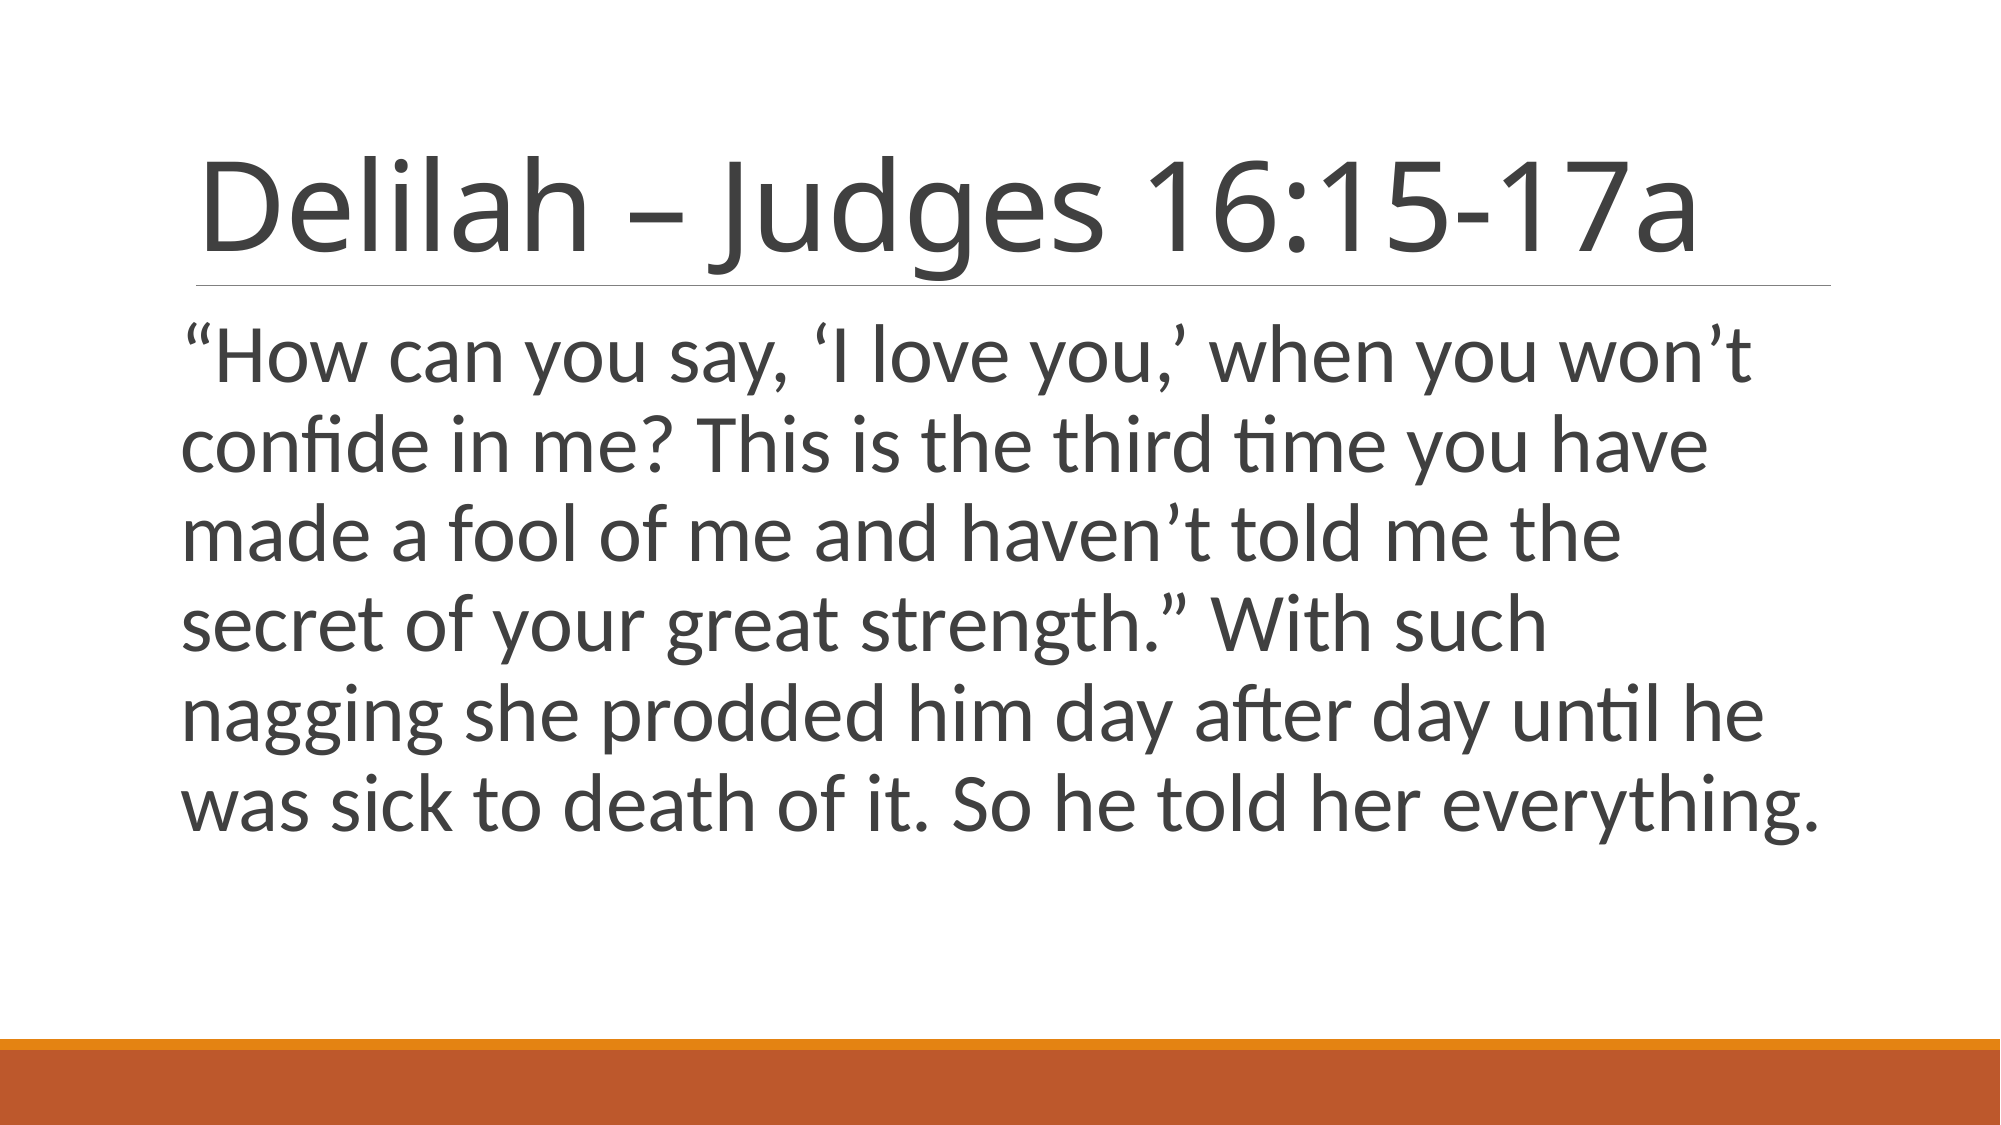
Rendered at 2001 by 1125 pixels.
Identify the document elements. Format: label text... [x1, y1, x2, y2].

title Delilah – Judges 16:15-17a [180, 47, 1830, 285]
list “How can you say, ‘I love you,’ when you won’t confide in me? This is the third time you have made a fool of me and haven’t told me the secret of your great strength.” With such nagging she prodded him day after day until he was sick to death of it. So he told her everything. [180, 302, 1830, 963]
